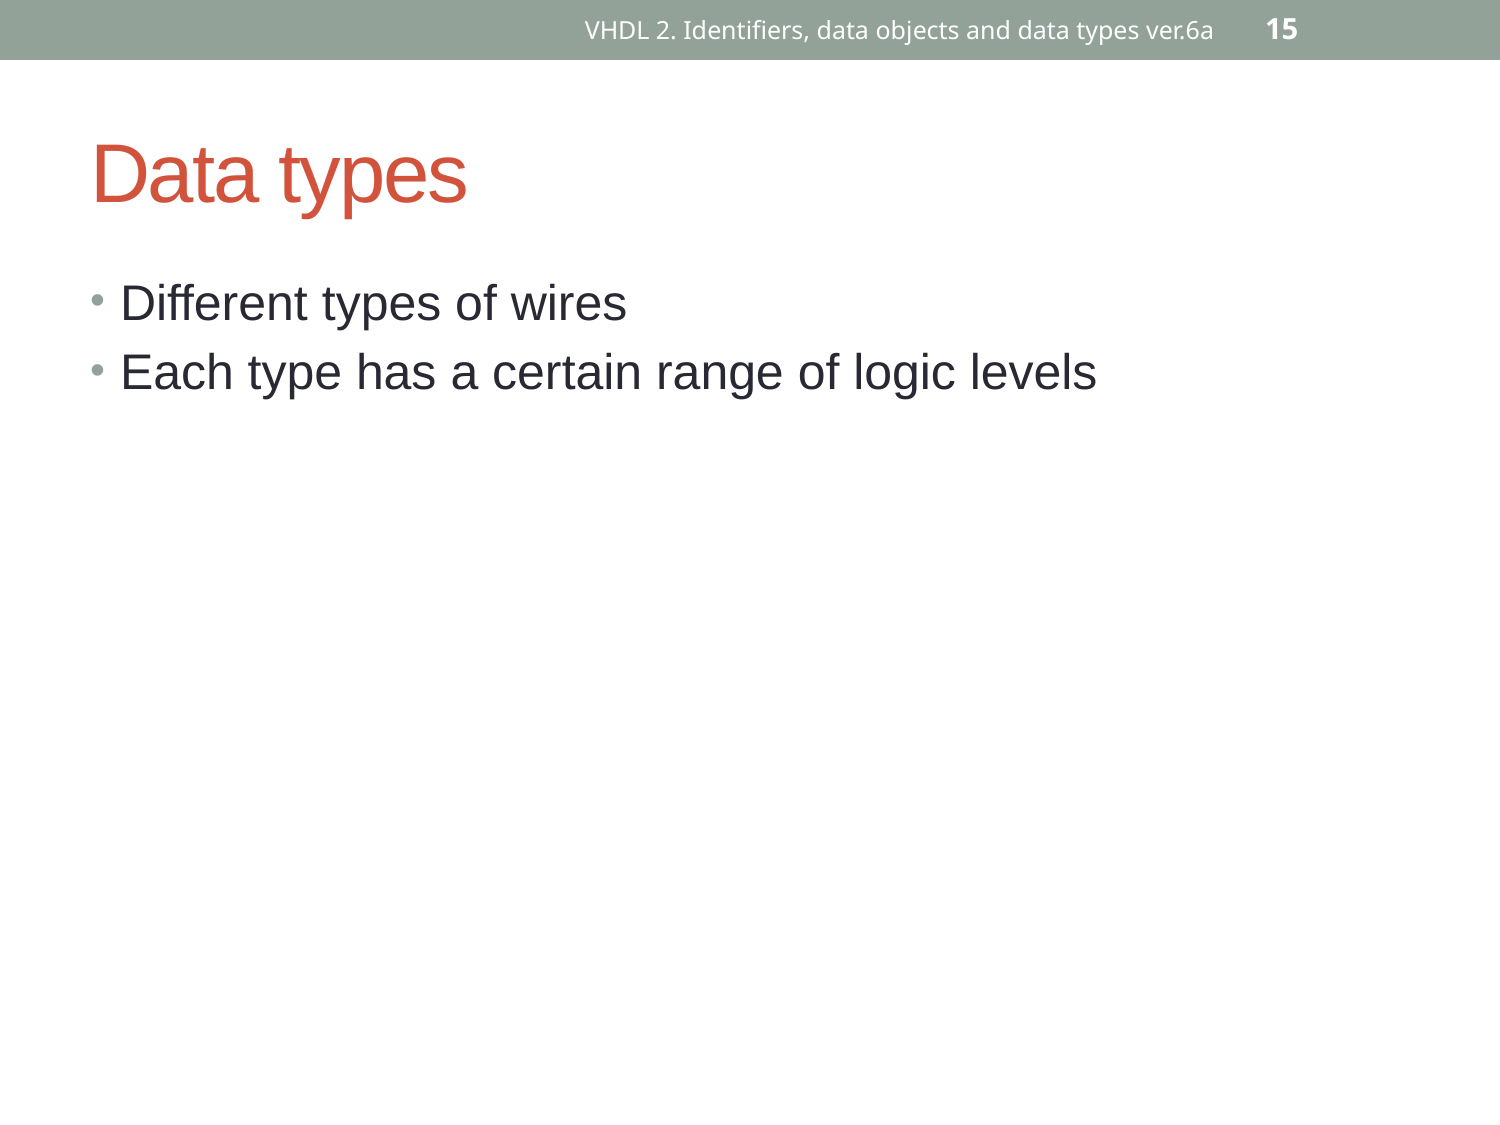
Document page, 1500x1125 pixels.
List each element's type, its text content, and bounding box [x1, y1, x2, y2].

slide_number 15 [1250, 3, 1425, 57]
list Different types of wires Each type has a certain range of logic levels [75, 262, 1425, 1063]
footer VHDL 2. Identifiers, data objects and data types ver.6a [562, 3, 1238, 57]
title Data types [75, 87, 1425, 250]
